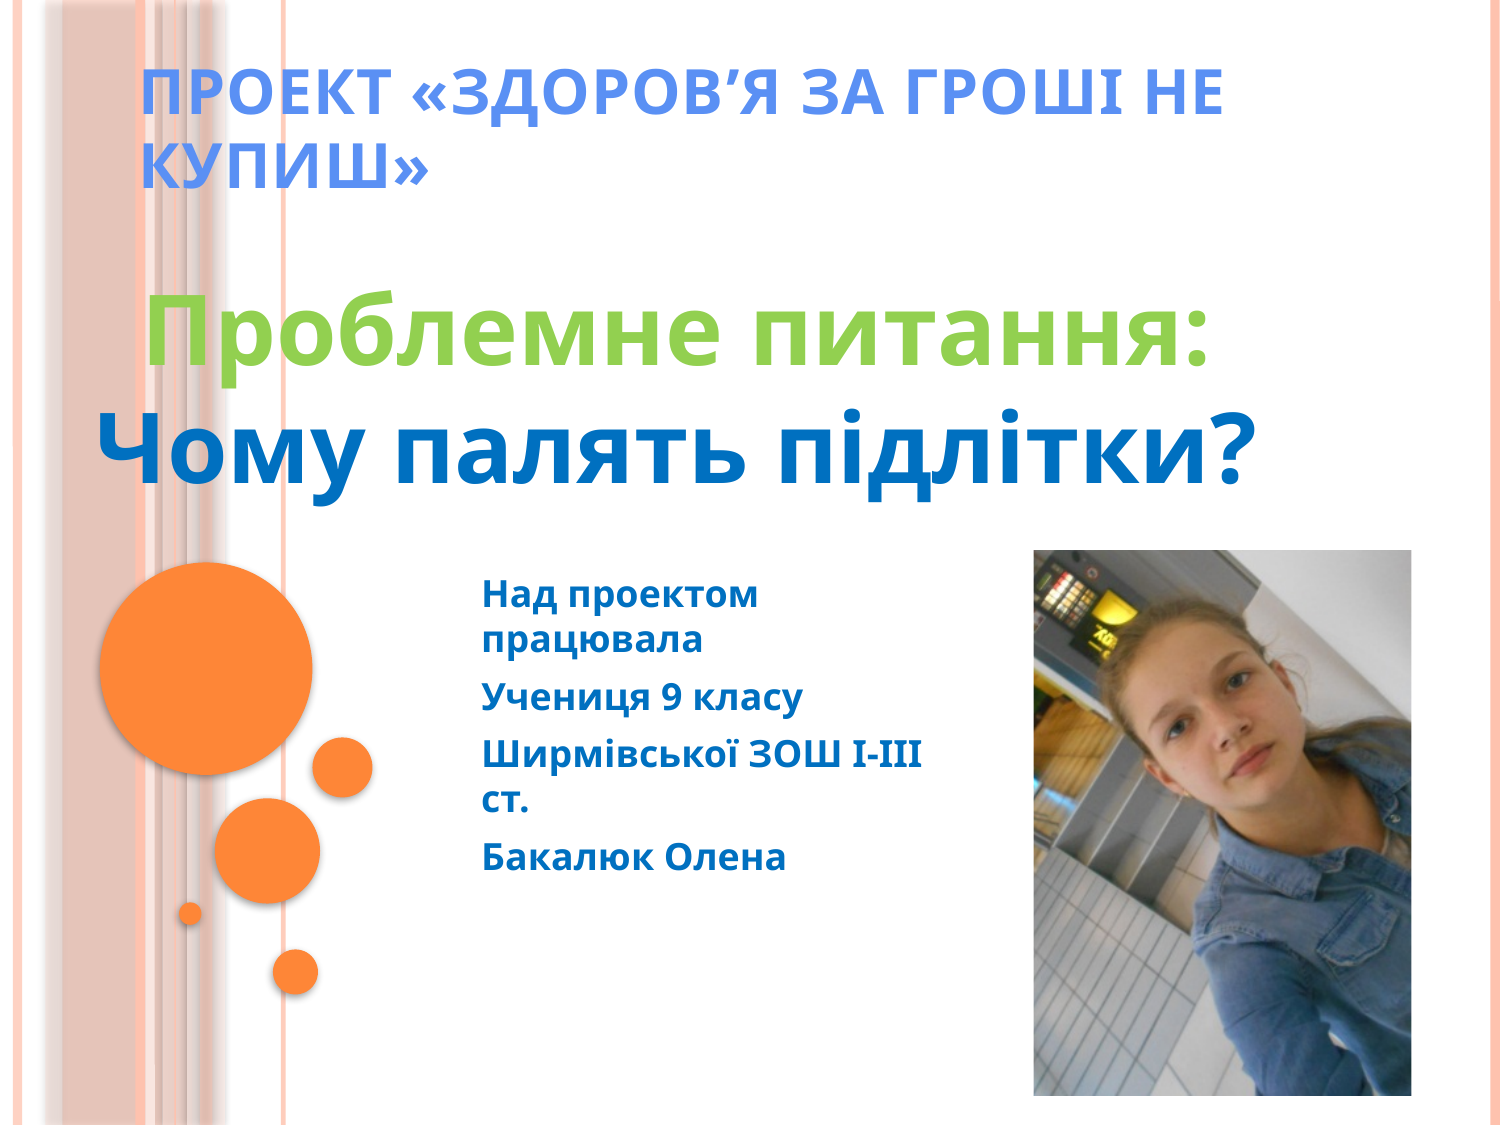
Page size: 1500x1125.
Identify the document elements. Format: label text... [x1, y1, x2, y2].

text_box Проблемне питання: Чому палять підлітки? [76, 243, 1277, 528]
picture [1032, 550, 1413, 1097]
title Проект «Здоров’я за гроші не купиш» [123, 42, 1399, 284]
subtitle Над проектом працювала Учениця 9 класу Ширмівської ЗОШ І-ІІІ ст. Бакалюк Олена [466, 562, 938, 846]
